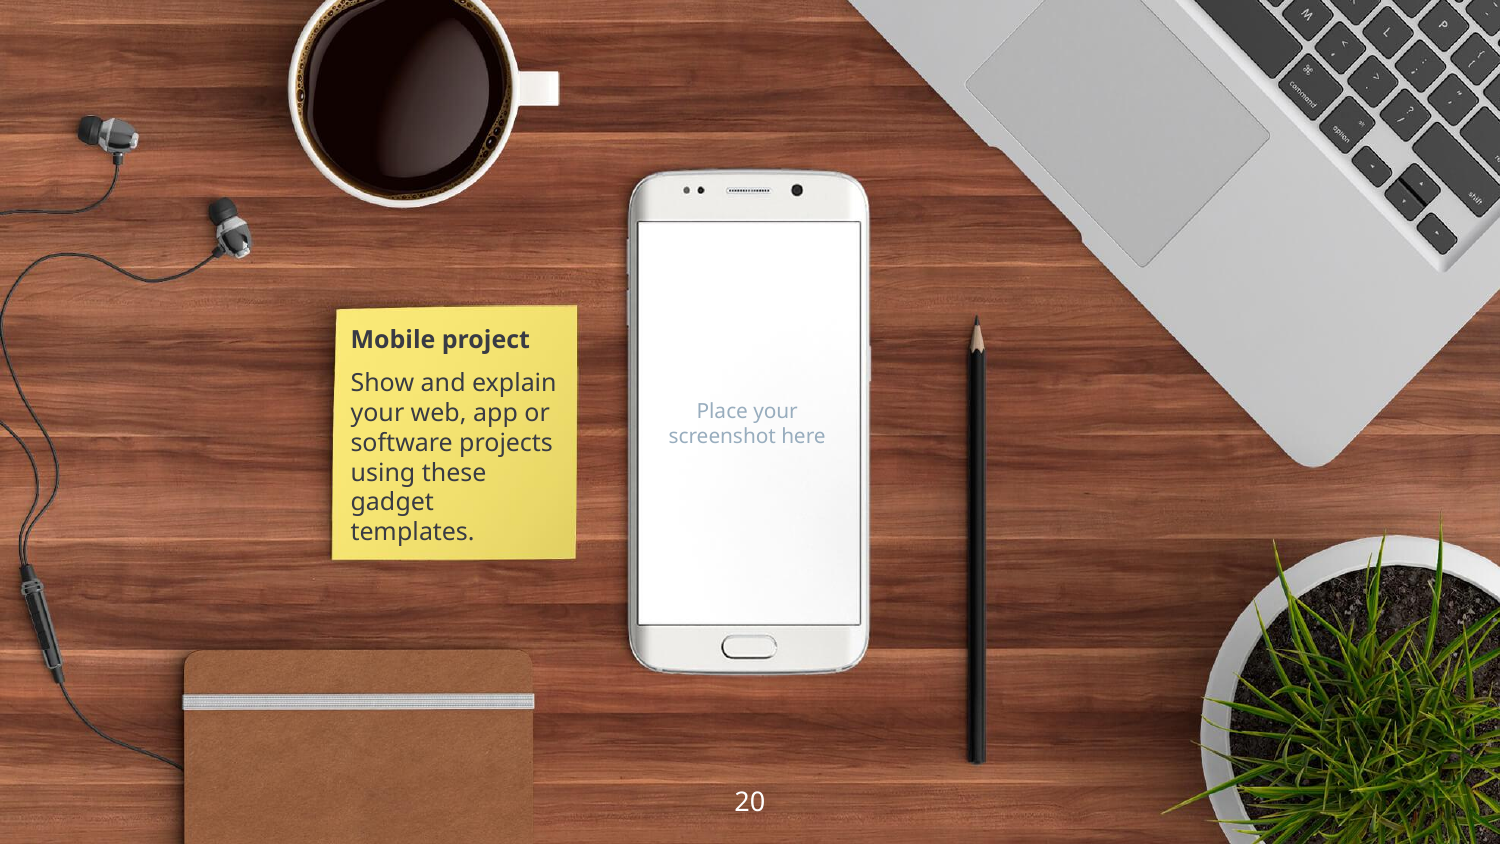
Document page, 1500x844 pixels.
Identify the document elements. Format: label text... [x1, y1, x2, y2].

picture [0, 0, 1500, 844]
slide_number 20 [705, 762, 795, 844]
list Mobile project Show and explain your web, app or software projects using these gadget templates. [350, 323, 561, 545]
text_box Place your screenshot here [636, 222, 859, 624]
